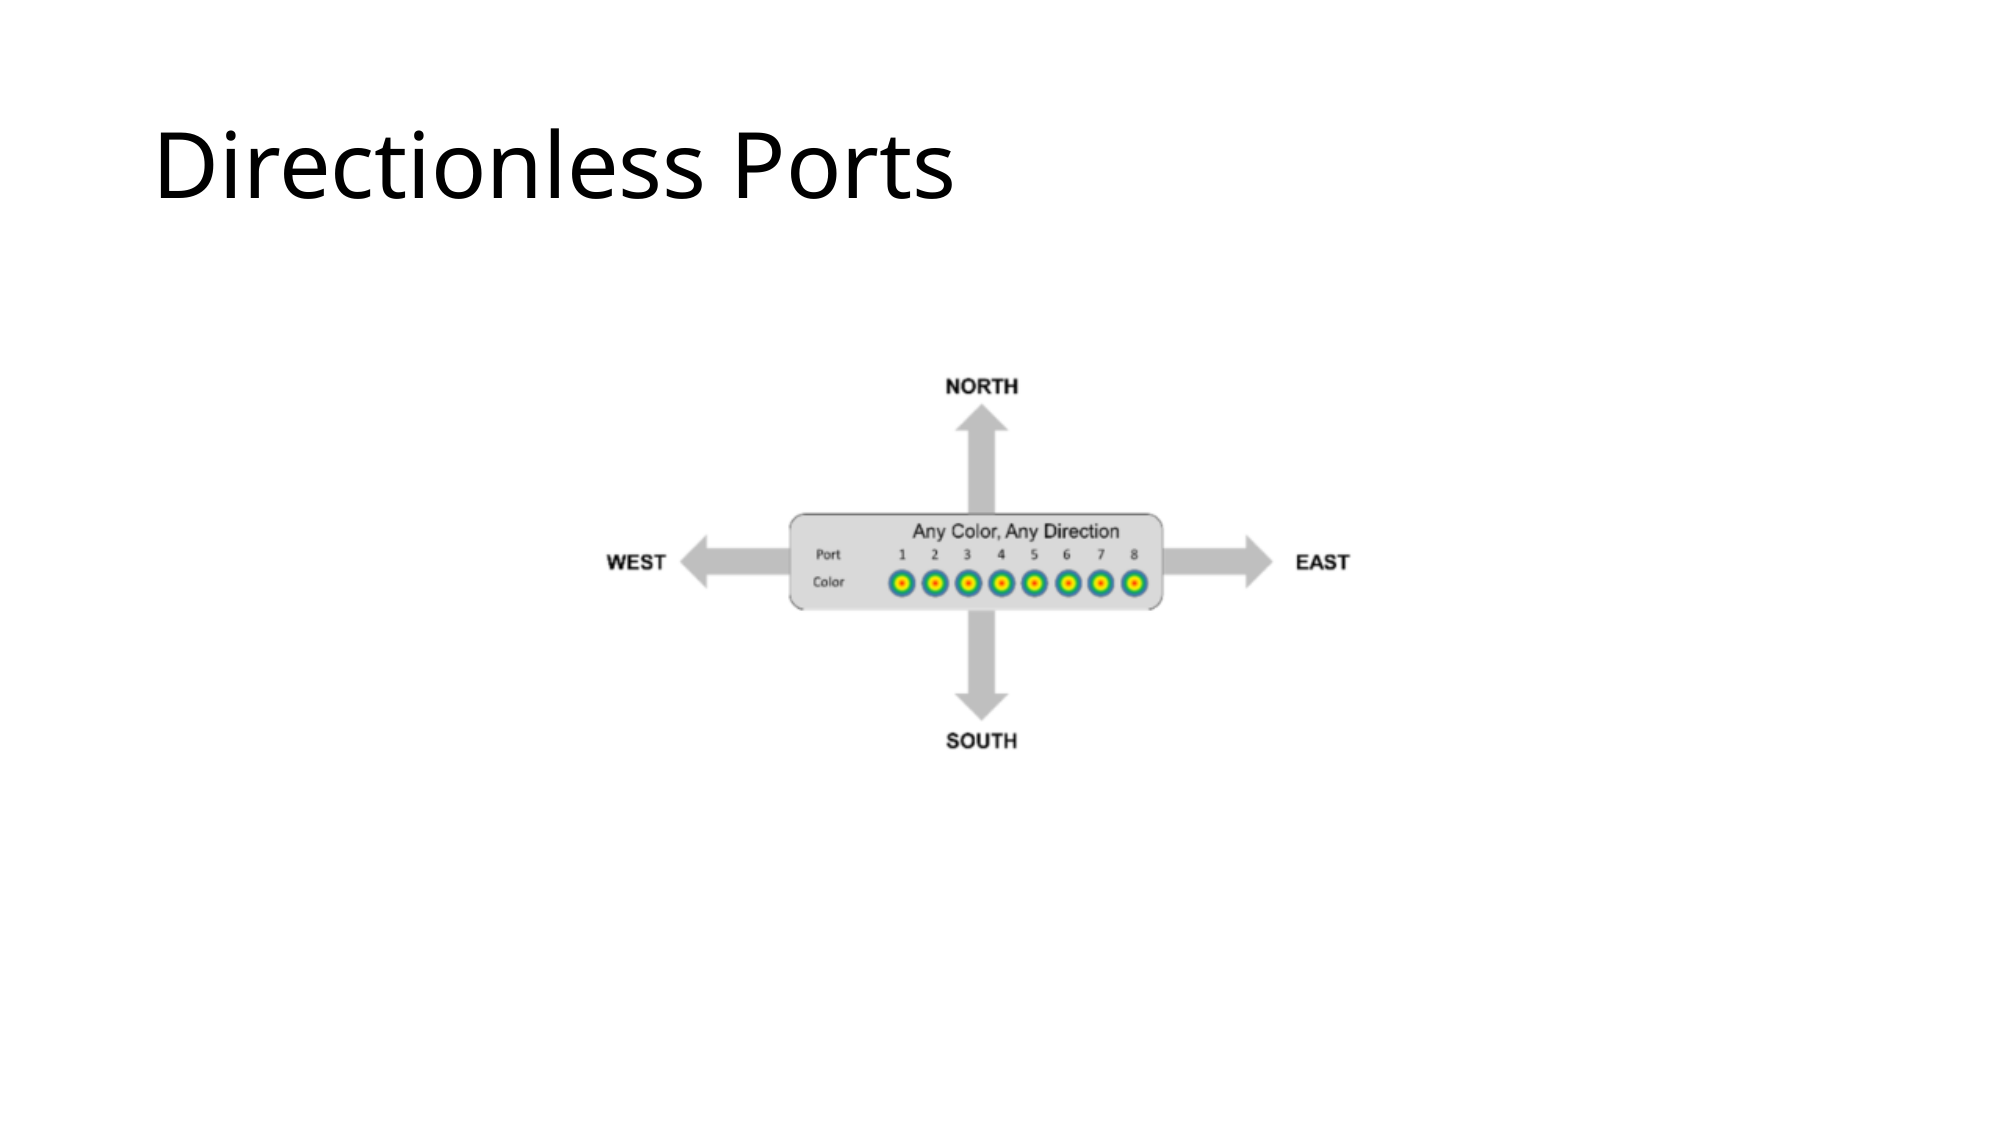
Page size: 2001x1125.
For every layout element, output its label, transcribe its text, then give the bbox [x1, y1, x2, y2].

picture [557, 339, 1443, 786]
title Directionless Ports [137, 59, 1863, 278]
